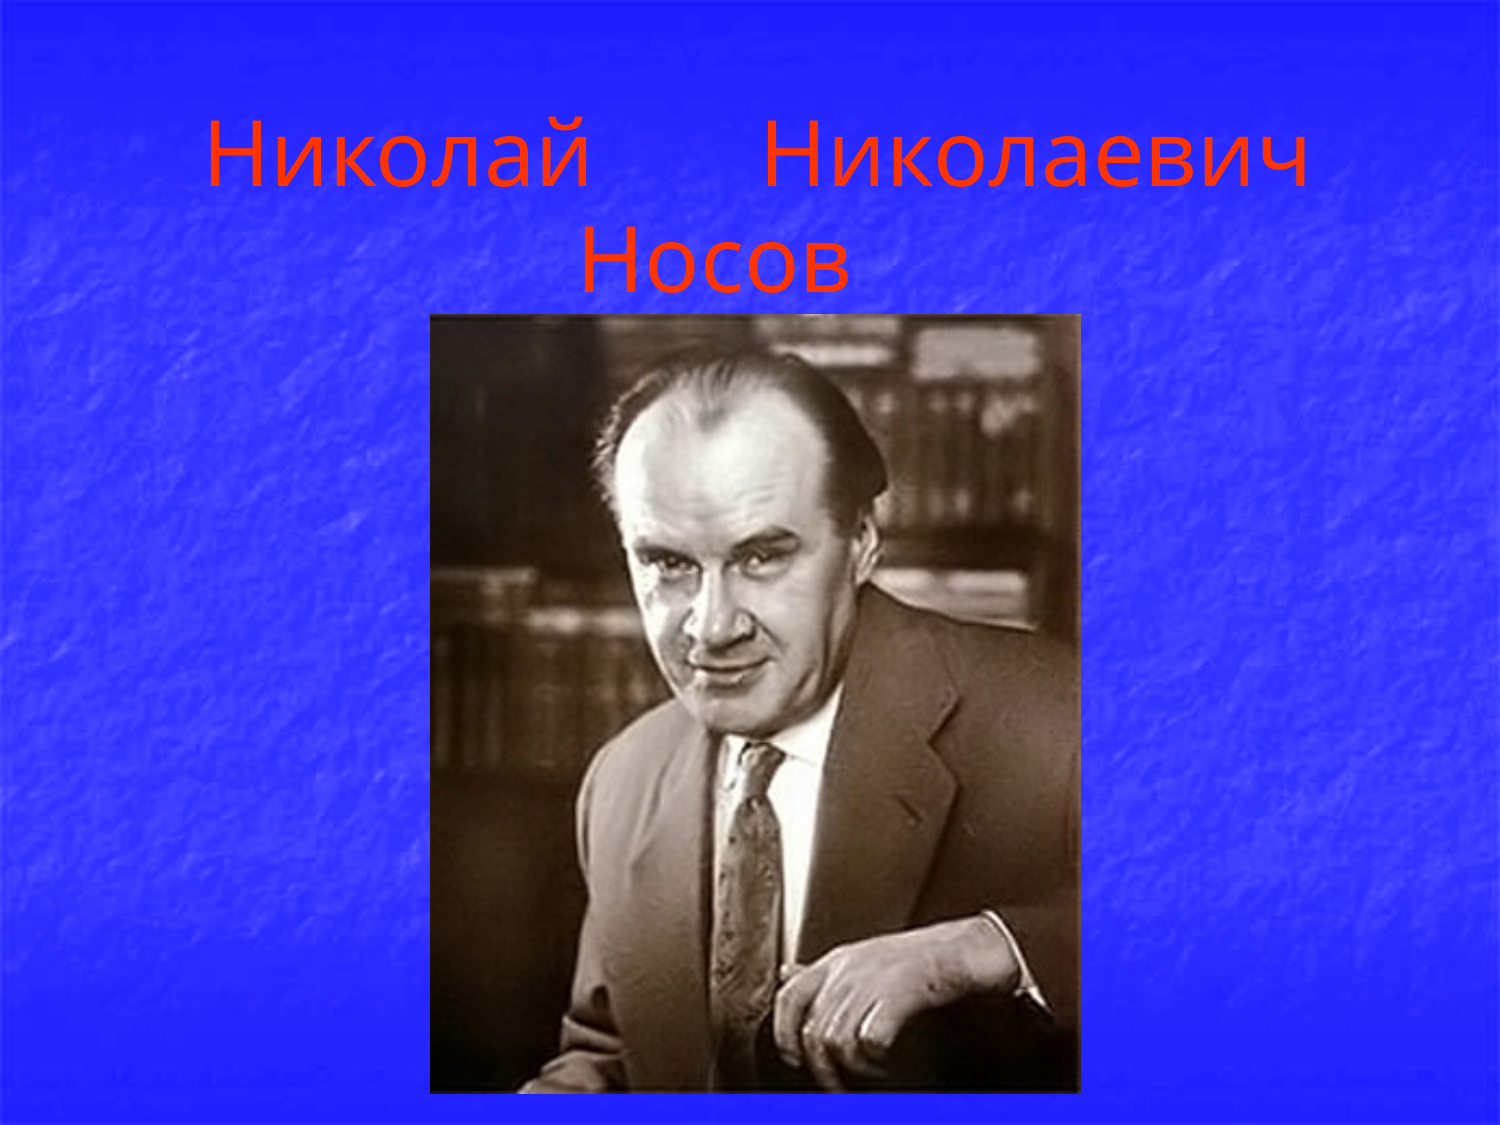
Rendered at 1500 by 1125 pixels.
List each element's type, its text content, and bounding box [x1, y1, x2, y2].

picture [430, 314, 1081, 1094]
text_box Николаевич [608, 0, 1465, 300]
title Николай [76, 0, 608, 301]
text_box Носов [301, 160, 1129, 350]
